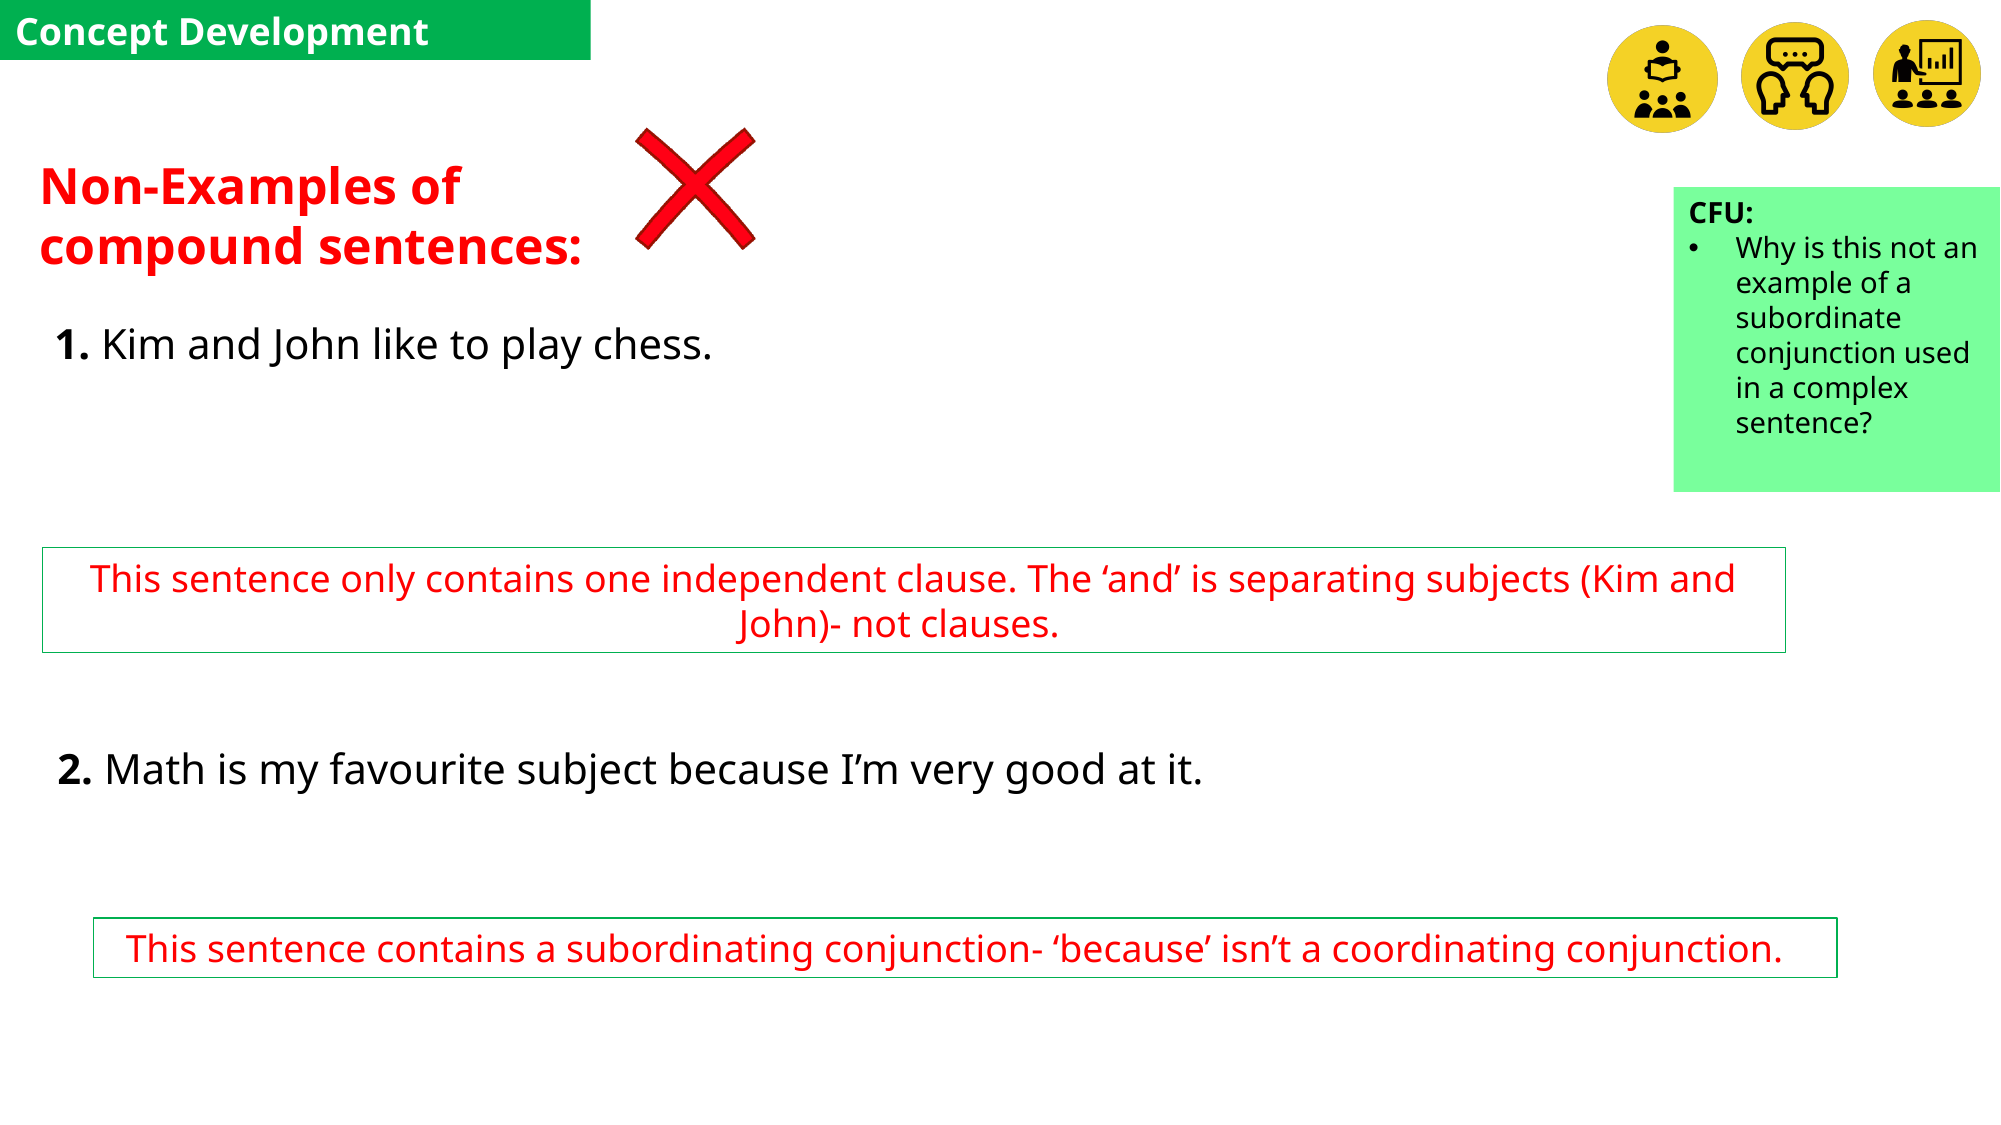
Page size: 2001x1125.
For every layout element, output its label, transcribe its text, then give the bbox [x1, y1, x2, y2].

picture [1739, 20, 1851, 132]
text_box 2. Math is my favourite subject because I’m very good at it. [42, 741, 1986, 831]
picture [1605, 23, 1720, 135]
text_box Concept Development [0, 0, 591, 60]
text_box 1. Kim and John like to play chess. [39, 316, 1673, 406]
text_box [23, 120, 756, 285]
picture [1871, 17, 1983, 129]
text_box This sentence only contains one independent clause. The ‘and’ is separating subjects (Kim and John)- not clauses. [42, 547, 1786, 653]
text_box CFU: Why is this not an example of a subordinate conjunction used in a complex sentence? [1673, 187, 2000, 492]
text_box This sentence contains a subordinating conjunction- ‘because’ isn’t a coordinating conjunction. [93, 917, 1837, 978]
